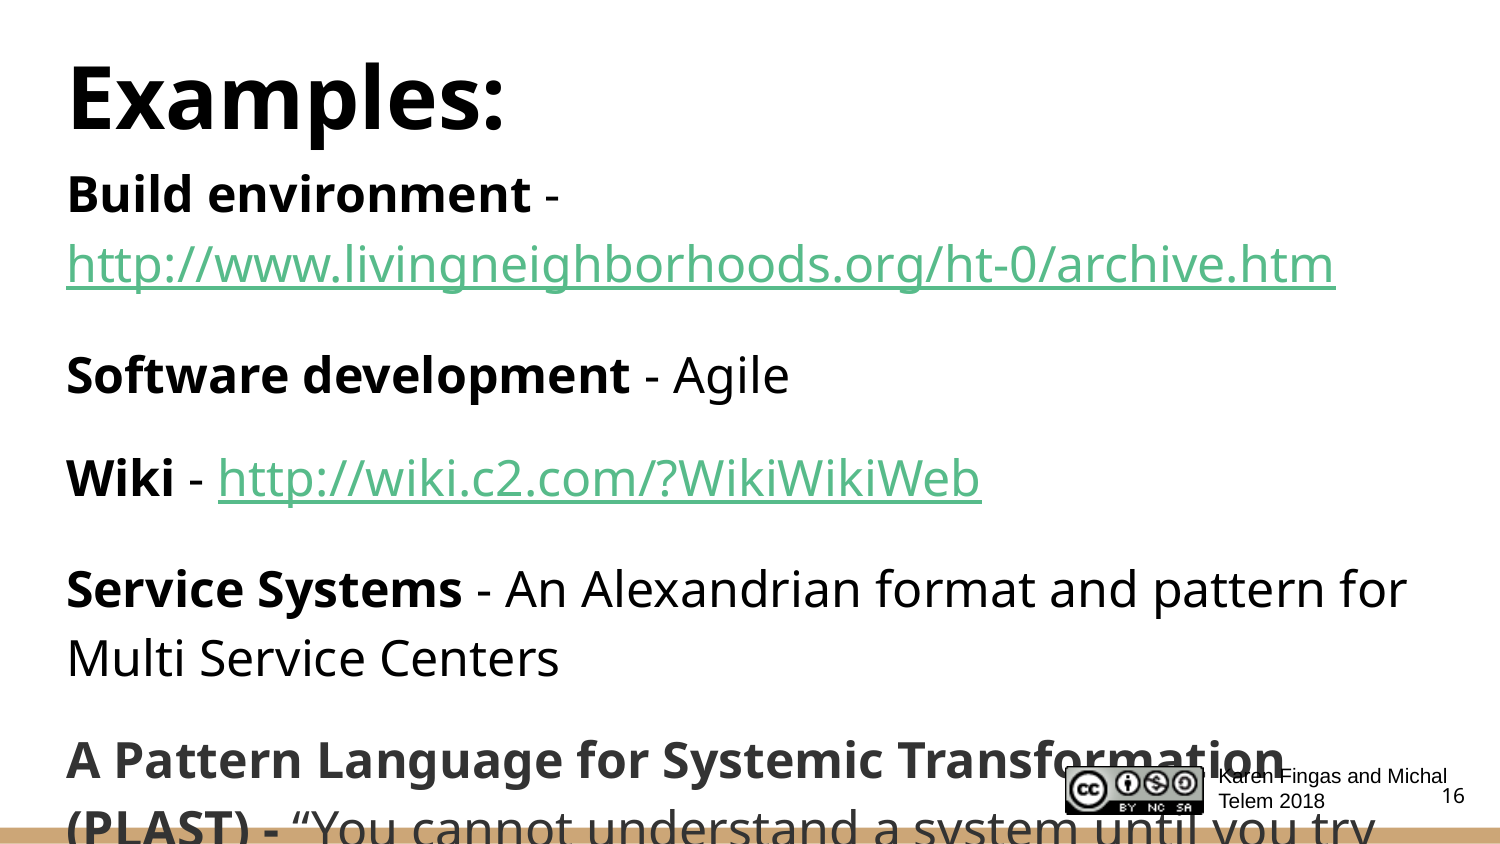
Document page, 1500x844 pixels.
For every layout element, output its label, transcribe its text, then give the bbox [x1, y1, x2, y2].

slide_number ‹#› [1389, 764, 1480, 830]
list Build environment - http://www.livingneighborhoods.org/ht-0/archive.htm Software development - Agile Wiki - http://wiki.c2.com/?WikiWikiWeb Service Systems - An Alexandrian format and pattern for Multi Service Centers A Pattern Language for Systemic Transformation (PLAST) - “You cannot understand a system until you try to change it” said Kurt Lewin https://www.academia.edu/9138366/A_Pattern_LAnguage_for_Systemic_Transformation_PLAST_-_re_Generative_of_Commons [51, 138, 1449, 829]
title Examples: [51, 51, 1449, 138]
text_box Karen Fingas and Michal Telem 2018 [1203, 747, 1477, 829]
picture [1065, 765, 1204, 815]
